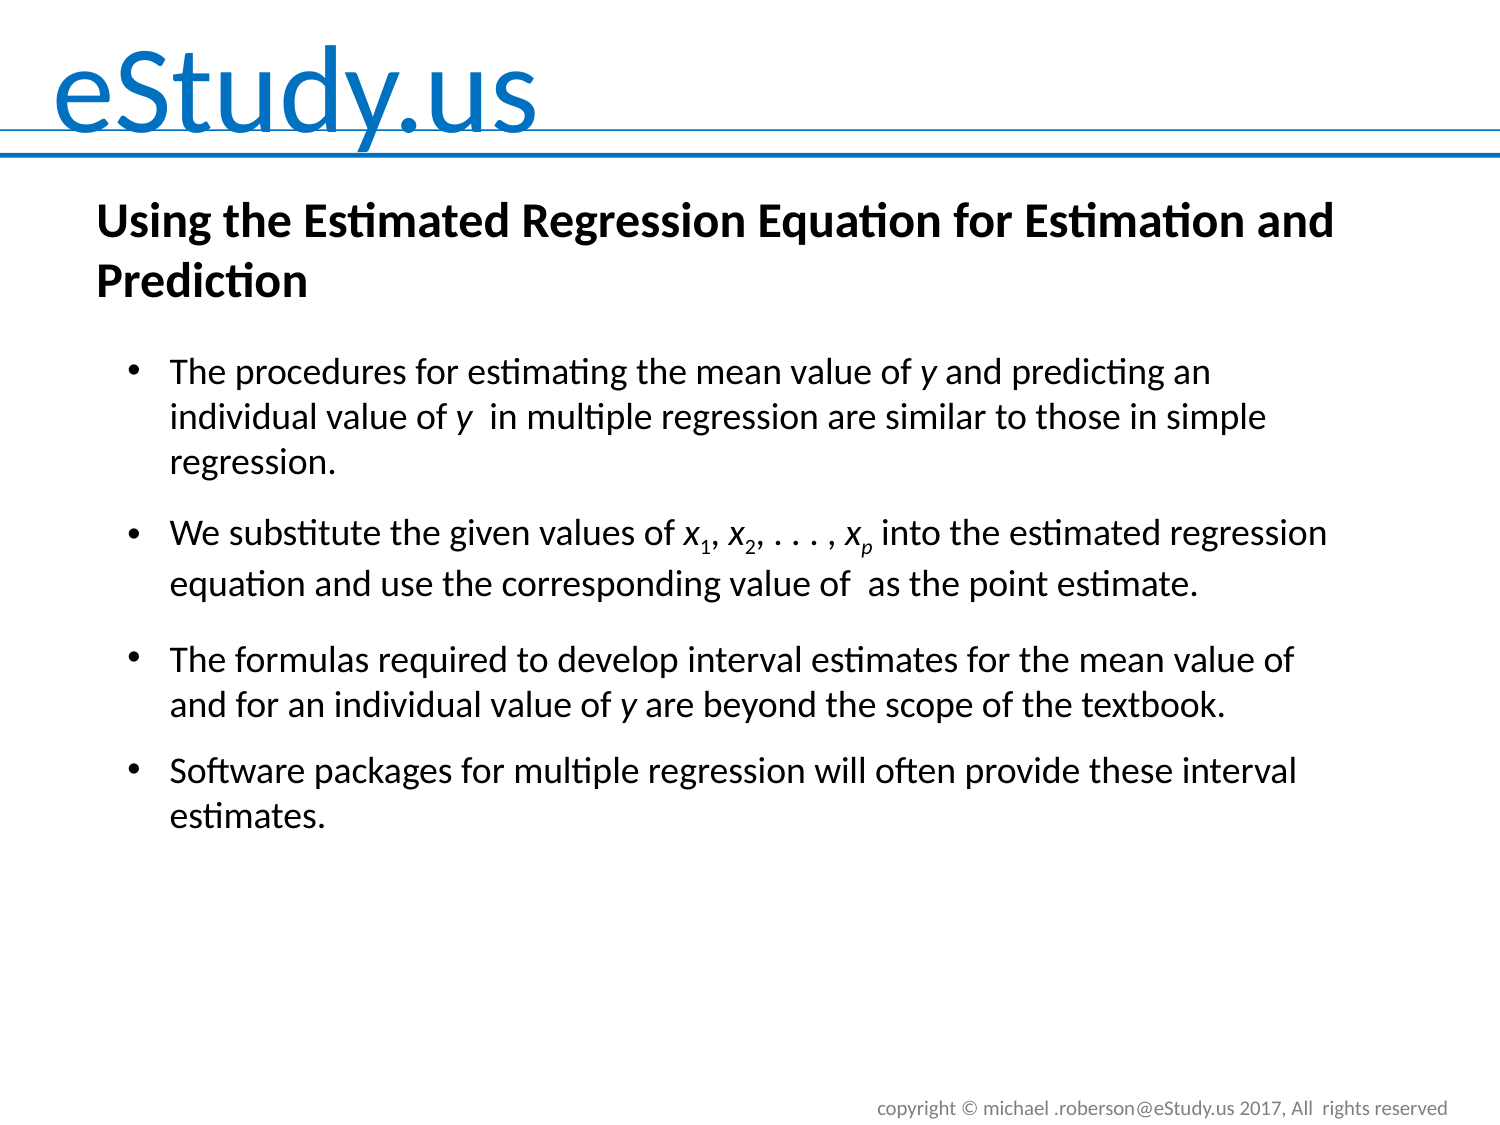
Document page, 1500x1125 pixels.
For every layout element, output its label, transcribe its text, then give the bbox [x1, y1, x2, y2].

text_box Using the Estimated Regression Equation for Estimation and Prediction [85, 194, 1361, 302]
text_box The procedures for estimating the mean value of y and predicting an individual value of y in multiple regression are similar to those in simple regression. [112, 329, 1372, 501]
text_box Software packages for multiple regression will often provide these interval estimates. [112, 727, 1372, 855]
